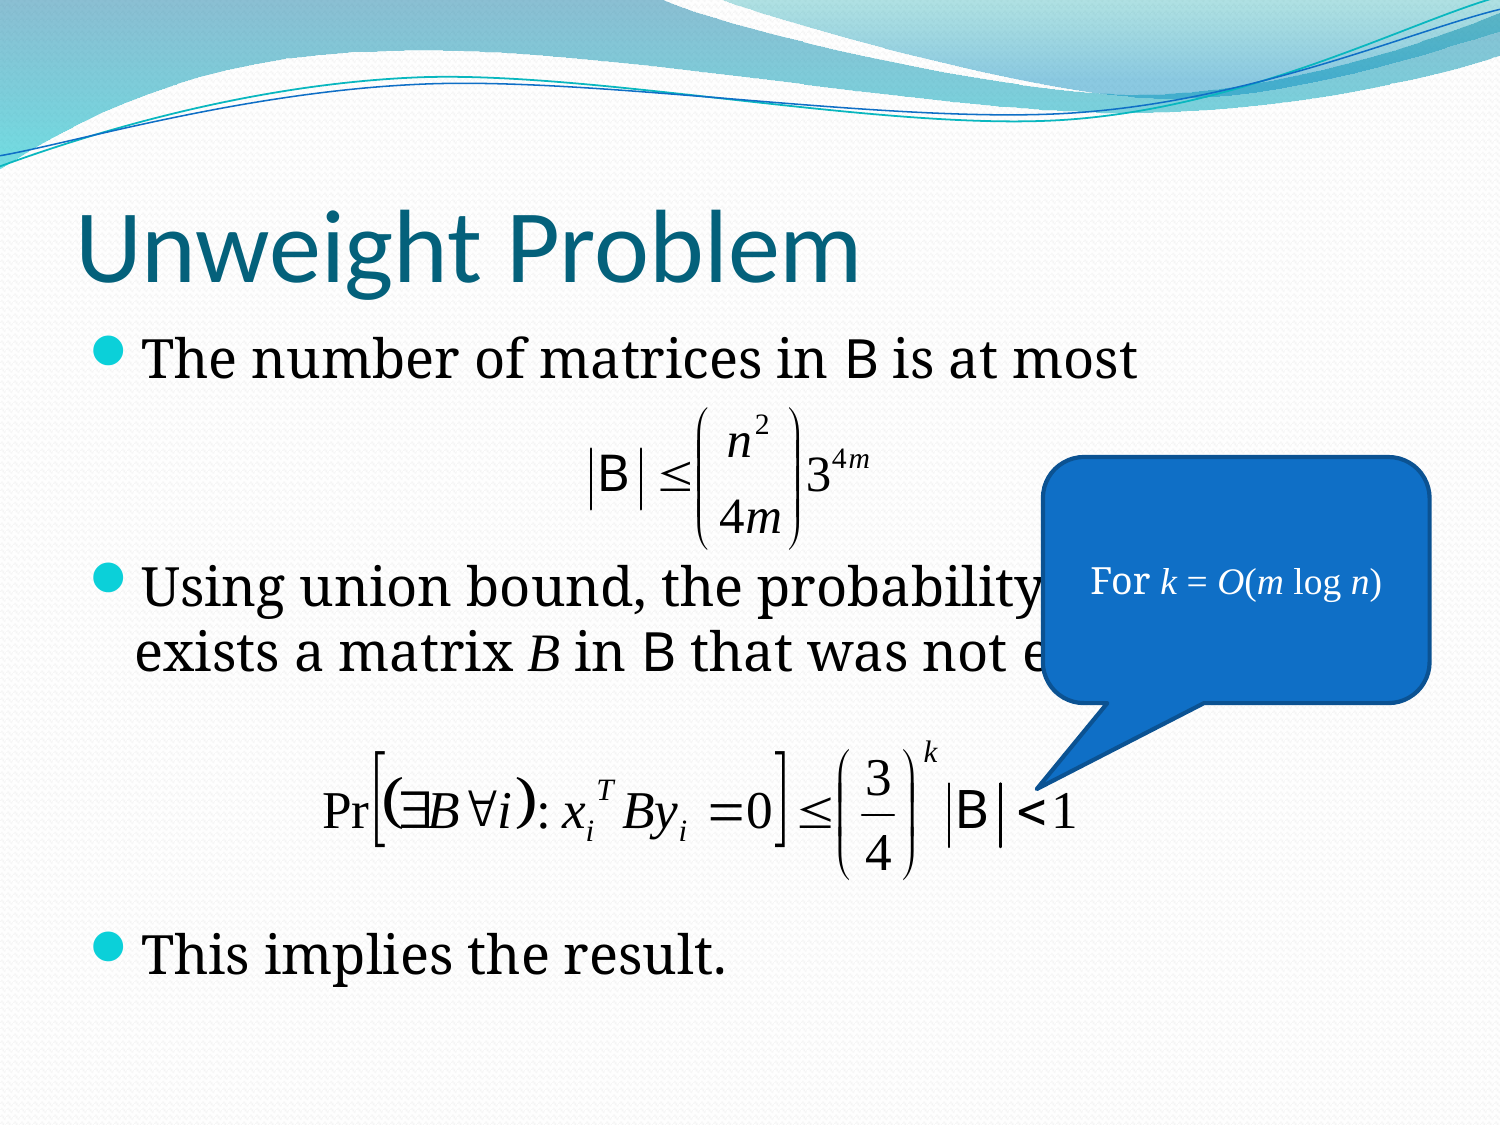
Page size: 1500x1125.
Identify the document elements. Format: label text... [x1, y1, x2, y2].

text_box For k = O(m log n) [1040, 454, 1432, 767]
list The number of matrices in B is at most Using union bound, the probability that there exists a matrix B in B that was not eliminated is This implies the result. [75, 317, 1425, 1038]
table_header [307, 728, 1086, 902]
title Unweight Problem [75, 115, 1425, 303]
table_cell [1082, 730, 1086, 768]
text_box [313, 726, 1082, 891]
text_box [581, 398, 880, 560]
table_header [575, 400, 885, 571]
text_box [310, 733, 1082, 899]
